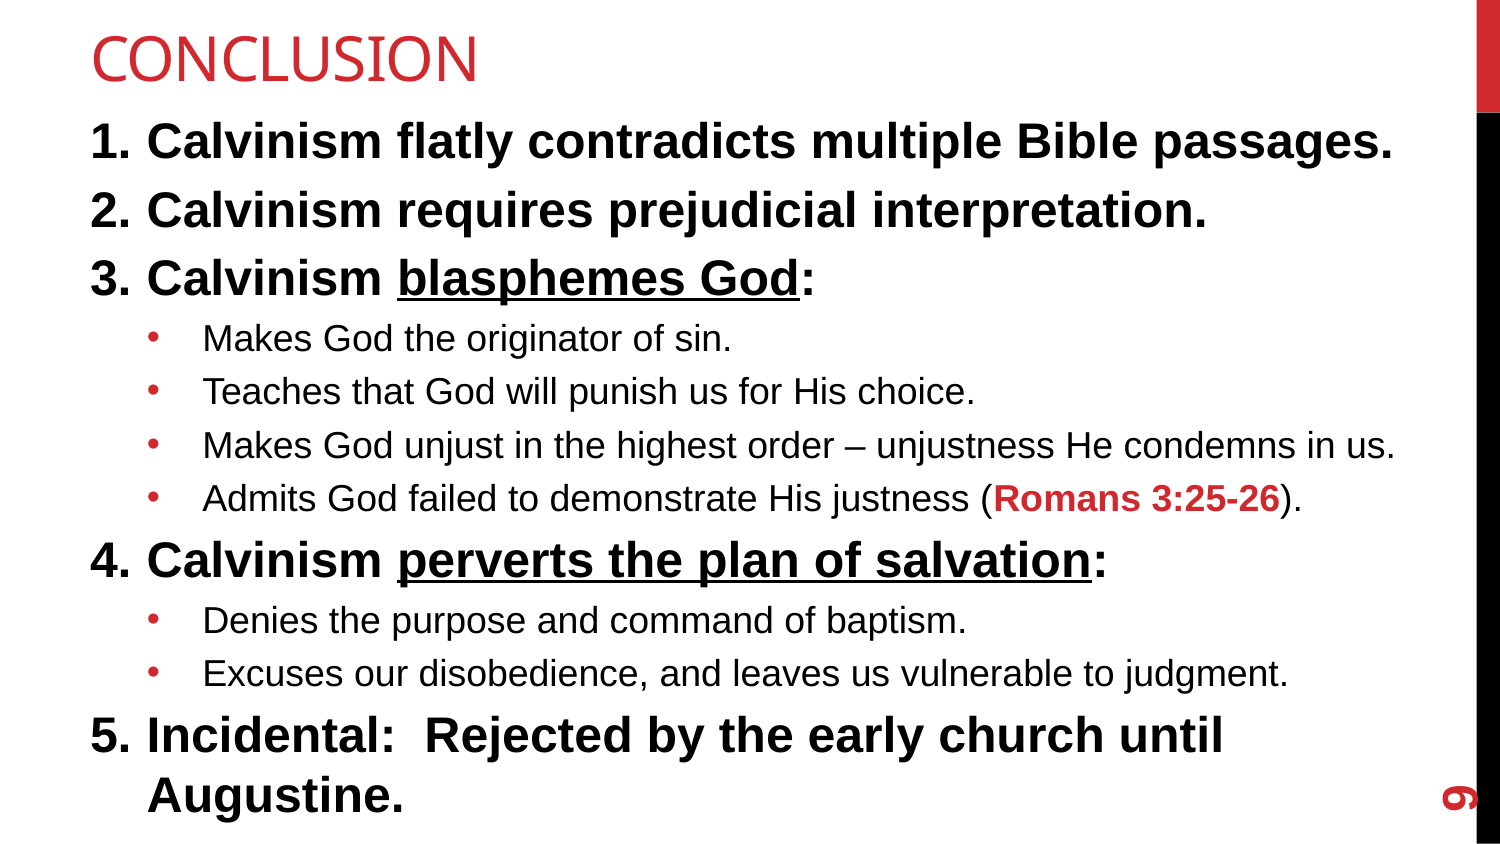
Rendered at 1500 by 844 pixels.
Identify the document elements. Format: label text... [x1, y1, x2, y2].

list Calvinism flatly contradicts multiple Bible passages. Calvinism requires prejudicial interpretation. Calvinism blasphemes God: Makes God the originator of sin. Teaches that God will punish us for His choice. Makes God unjust in the highest order – unjustness He condemns in us. Admits God failed to demonstrate His justness (Romans 3:25-26). Calvinism perverts the plan of salvation: Denies the purpose and command of baptism. Excuses our disobedience, and leaves us vulnerable to judgment. Incidental: Rejected by the early church until Augustine. [75, 101, 1425, 811]
title Conclusion [75, 11, 1425, 101]
slide_number 9 [1427, 665, 1488, 828]
